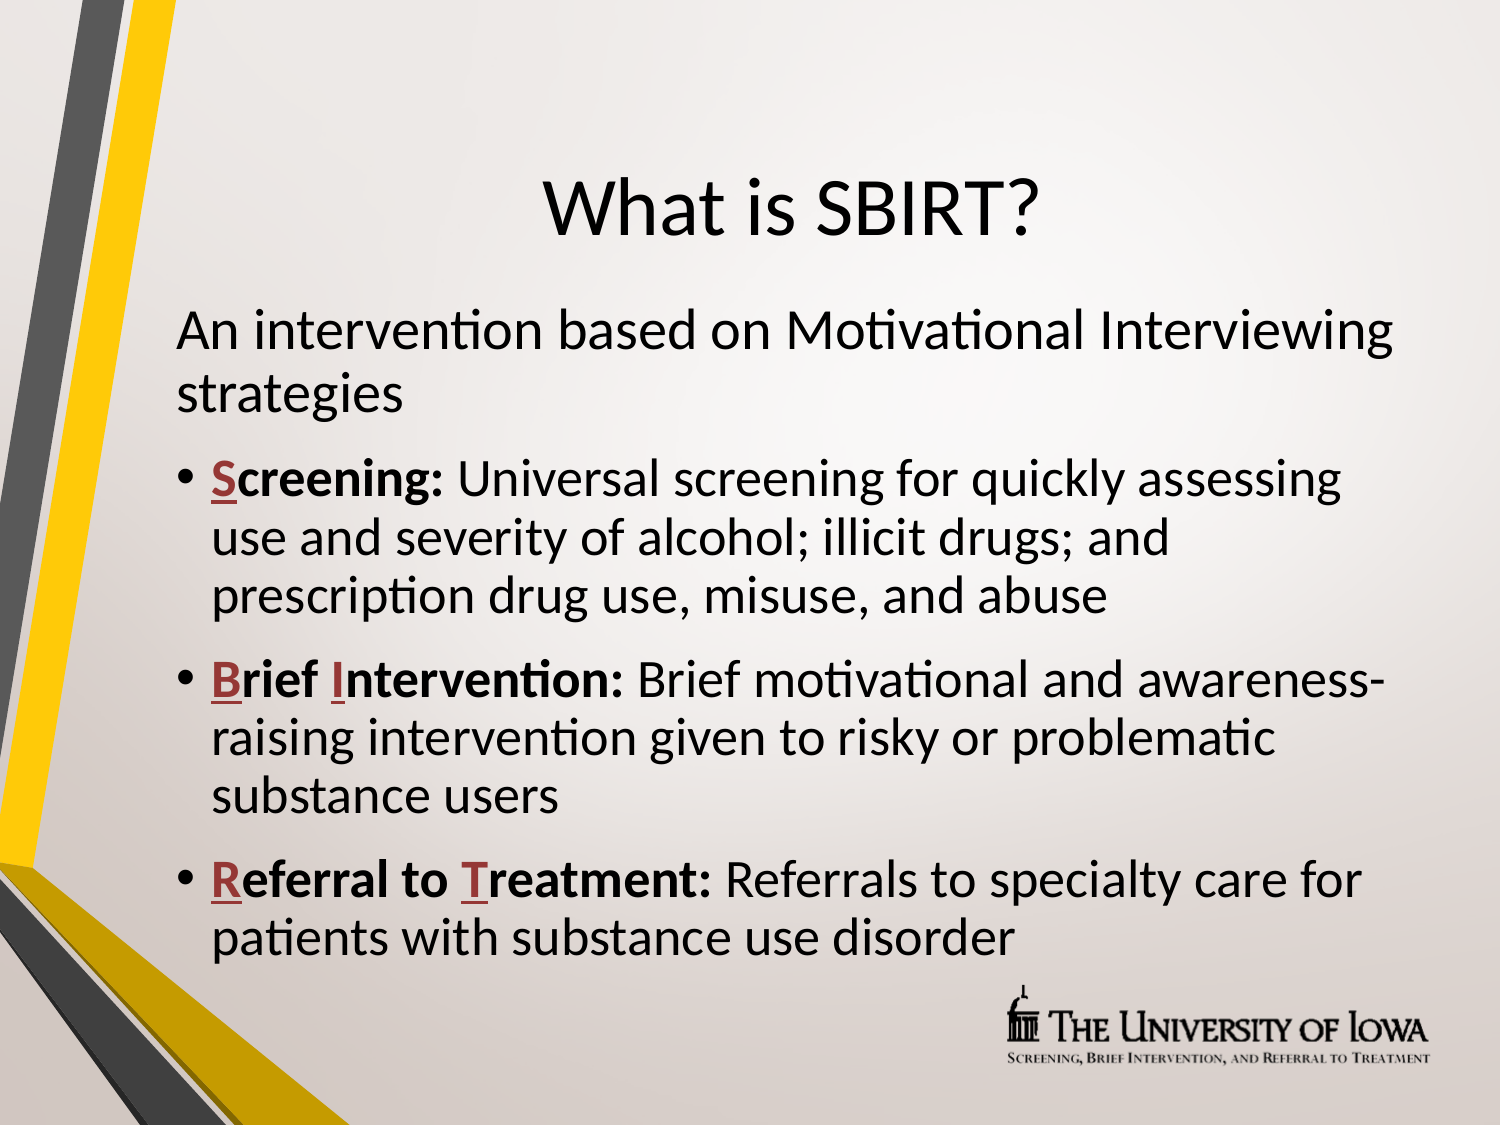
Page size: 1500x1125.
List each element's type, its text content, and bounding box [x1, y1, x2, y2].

picture [995, 984, 1458, 1074]
list An intervention based on Motivational Interviewing strategies Screening: Universal screening for quickly assessing use and severity of alcohol; illicit drugs; and prescription drug use, misuse, and abuse Brief Intervention: Brief motivational and awareness-raising intervention given to risky or problematic substance users Referral to Treatment: Referrals to specialty care for patients with substance use disorder [161, 360, 1438, 907]
title What is SBIRT? [161, 75, 1425, 330]
